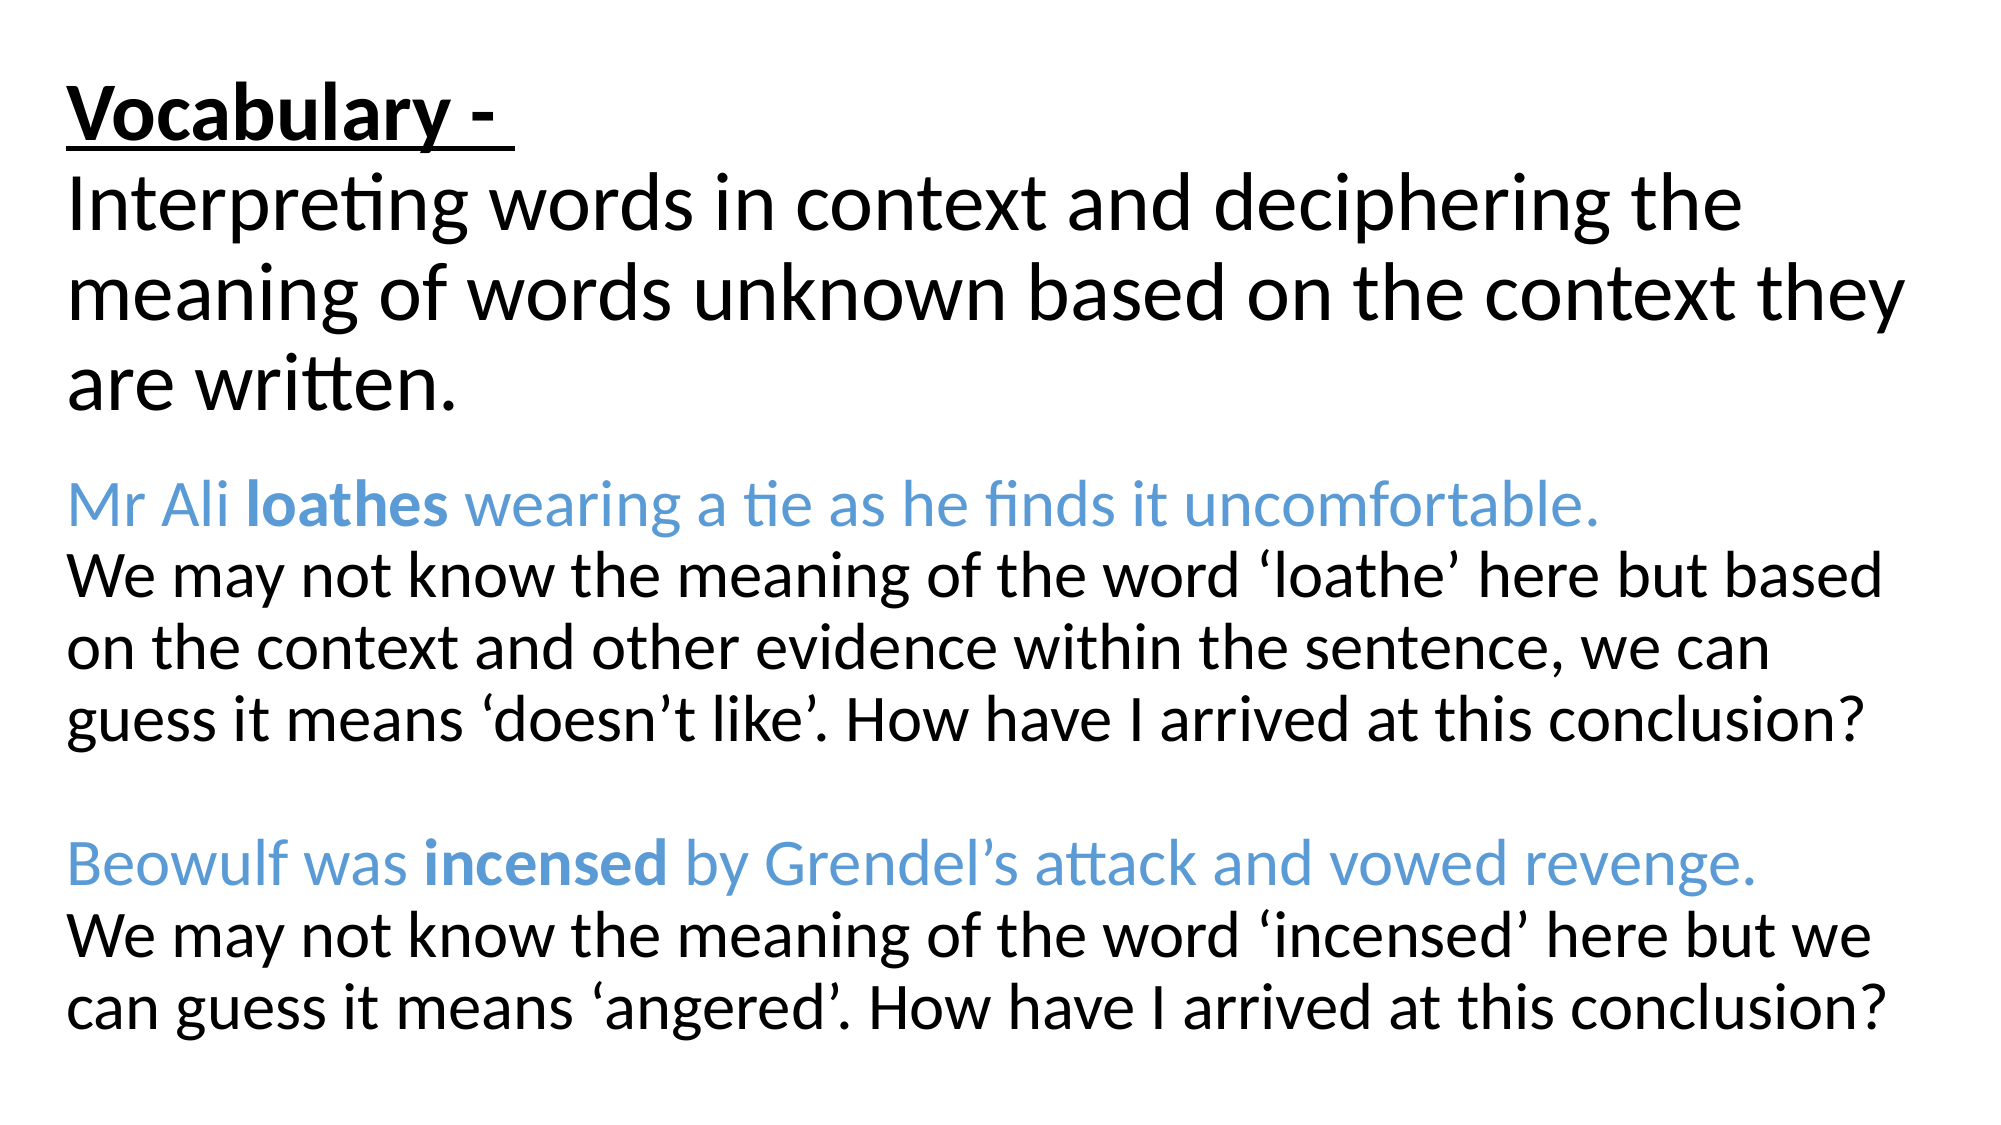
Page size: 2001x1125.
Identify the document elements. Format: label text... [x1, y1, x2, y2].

text_box Vocabulary - Interpreting words in context and deciphering the meaning of words unknown based on the context they are written. Mr Ali loathes wearing a tie as he finds it uncomfortable. We may not know the meaning of the word ‘loathe’ here but based on the context and other evidence within the sentence, we can guess it means ‘doesn’t like’. How have I arrived at this conclusion? Beowulf was incensed by Grendel’s attack and vowed revenge. We may not know the meaning of the word ‘incensed’ here but we can guess it means ‘angered’. How have I arrived at this conclusion? [51, 60, 1949, 1052]
